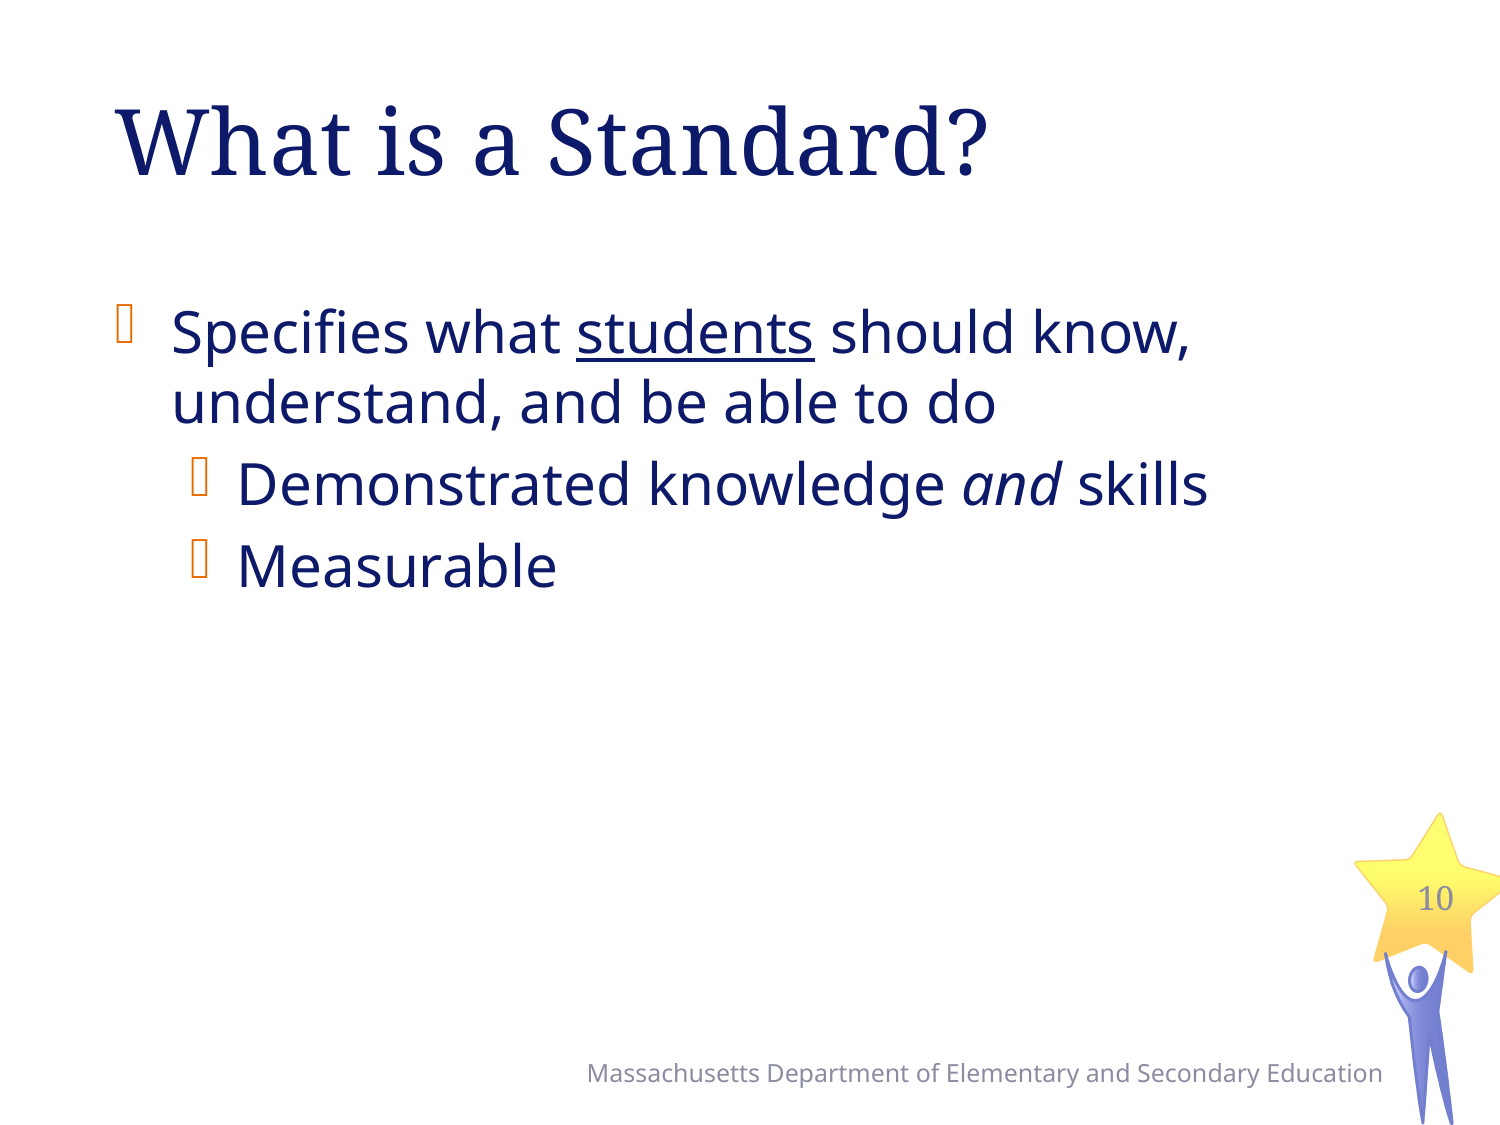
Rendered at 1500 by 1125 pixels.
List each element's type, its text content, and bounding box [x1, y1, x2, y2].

slide_number 30 [1354, 812, 1500, 1125]
list Specifies what students should know, understand, and be able to do Demonstrated knowledge and skills Measurable [99, 287, 1400, 1043]
slide_number 10 [1392, 862, 1480, 938]
footer Massachusetts Department of Elementary and Secondary Education [512, 1042, 1400, 1103]
title What is a Standard? [99, 45, 1400, 233]
